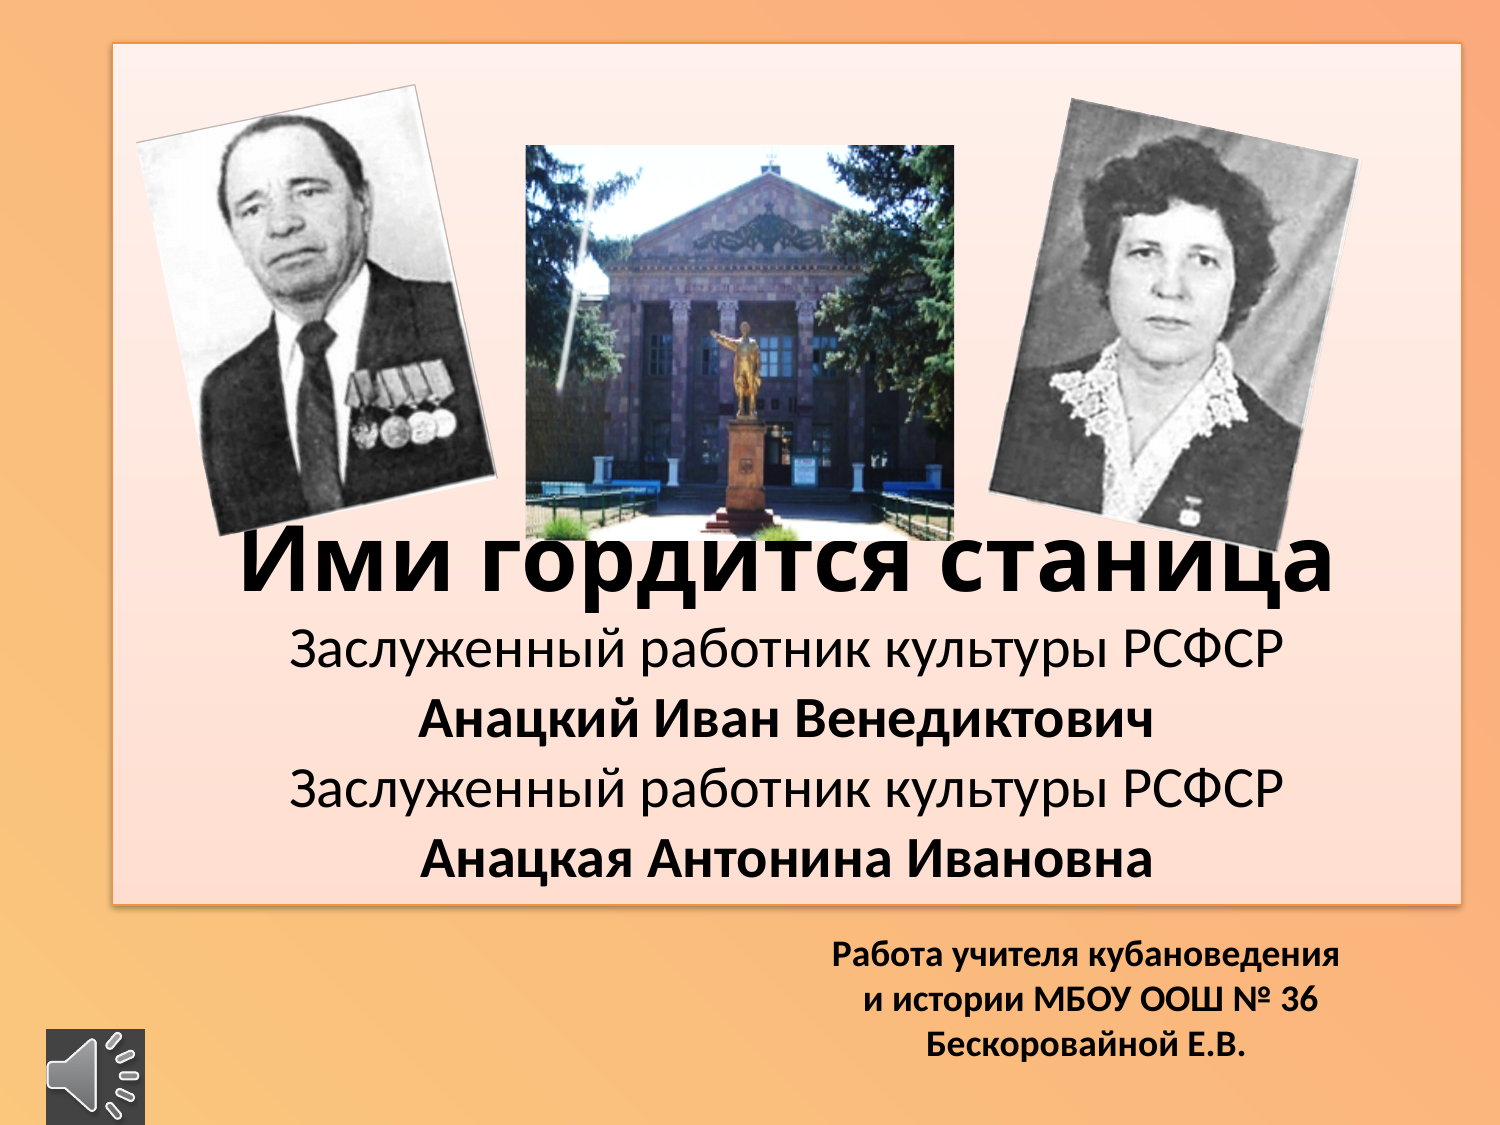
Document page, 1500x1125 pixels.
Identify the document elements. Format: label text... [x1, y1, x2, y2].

picture [987, 98, 1362, 555]
title Ими гордится станица Заслуженный работник культуры РСФСР Анацкий Иван Венедиктович Заслуженный работник культуры РСФСР Анацкая Антонина Ивановна [112, 42, 1462, 906]
picture [114, 84, 520, 536]
text_box Работа учителя кубановедения и истории МБОУ ООШ № 36 Бескоровайной Е.В. [711, 921, 1462, 1072]
picture [45, 1028, 146, 1125]
picture [525, 145, 955, 541]
